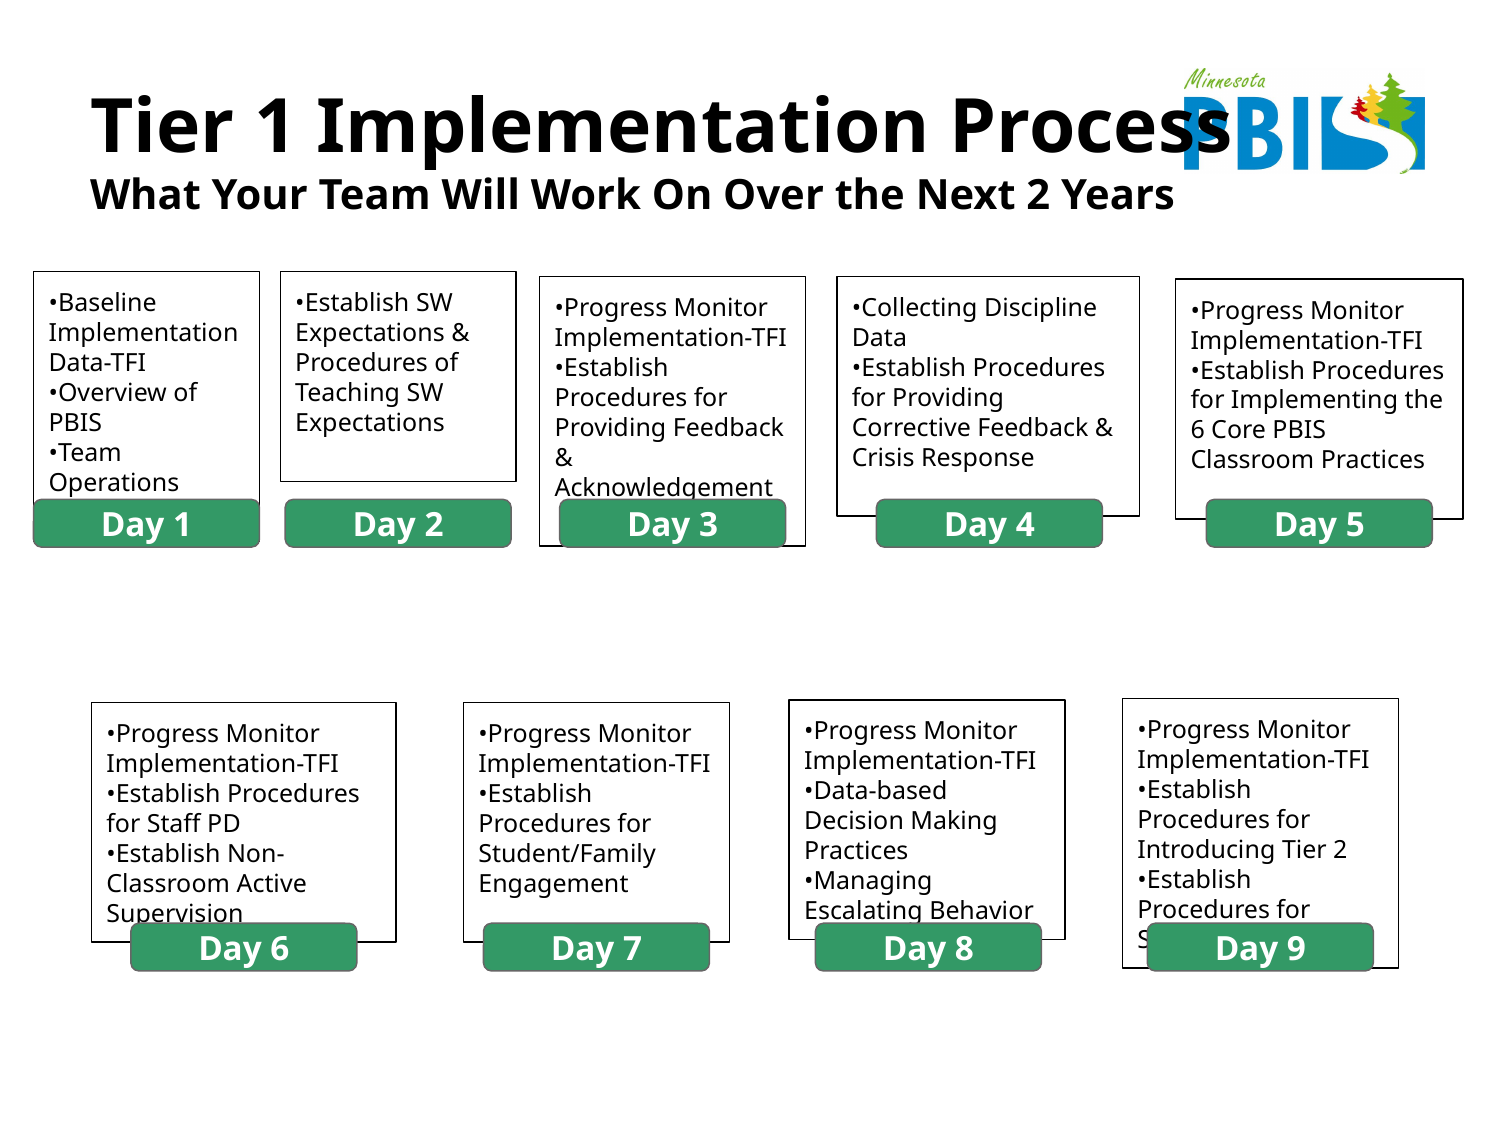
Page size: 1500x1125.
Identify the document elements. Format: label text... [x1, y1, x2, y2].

text_box •Baseline Implementation Data-TFI •Overview of PBIS •Team Operations [33, 271, 260, 505]
text_box •Establish SW Expectations & Procedures of Teaching SW Expectations [280, 271, 517, 482]
text_box Day 6 [130, 923, 357, 971]
text_box Day 2 [285, 499, 512, 548]
text_box Day 9 [1147, 923, 1374, 971]
text_box Day 1 [33, 499, 260, 548]
text_box •Progress Monitor Implementation-TFI •Establish Procedures for Student/Family Engagement [463, 702, 730, 943]
text_box •Progress Monitor Implementation-TFI •Establish Procedures for Staff PD •Establish Non-Classroom Active Supervision [91, 702, 397, 943]
text_box Day 7 [483, 923, 710, 971]
text_box •Progress Monitor Implementation-TFI •Data-based Decision Making Practices •Managing Escalating Behavior [789, 699, 1066, 940]
title Tier 1 Implementation Process What Your Team Will Work On Over the Next 2 Years [75, 45, 1425, 233]
text_box •Progress Monitor Implementation-TFI •Establish Procedures for Introducing Tier 2 •Establish Procedures for Sustaining Tier 1 [1122, 698, 1399, 969]
text_box Day 3 [559, 499, 786, 548]
text_box Day 4 [876, 499, 1103, 548]
text_box •Progress Monitor Implementation-TFI •Establish Procedures for Providing Feedback & Acknowledgement [539, 276, 806, 547]
text_box •Progress Monitor Implementation-TFI •Establish Procedures for Implementing the 6 Core PBIS Classroom Practices [1175, 279, 1463, 519]
text_box Day 8 [815, 923, 1042, 971]
text_box •Collecting Discipline Data •Establish Procedures for Providing Corrective Feedback & Crisis Response [836, 276, 1140, 517]
text_box Day 5 [1206, 499, 1433, 548]
